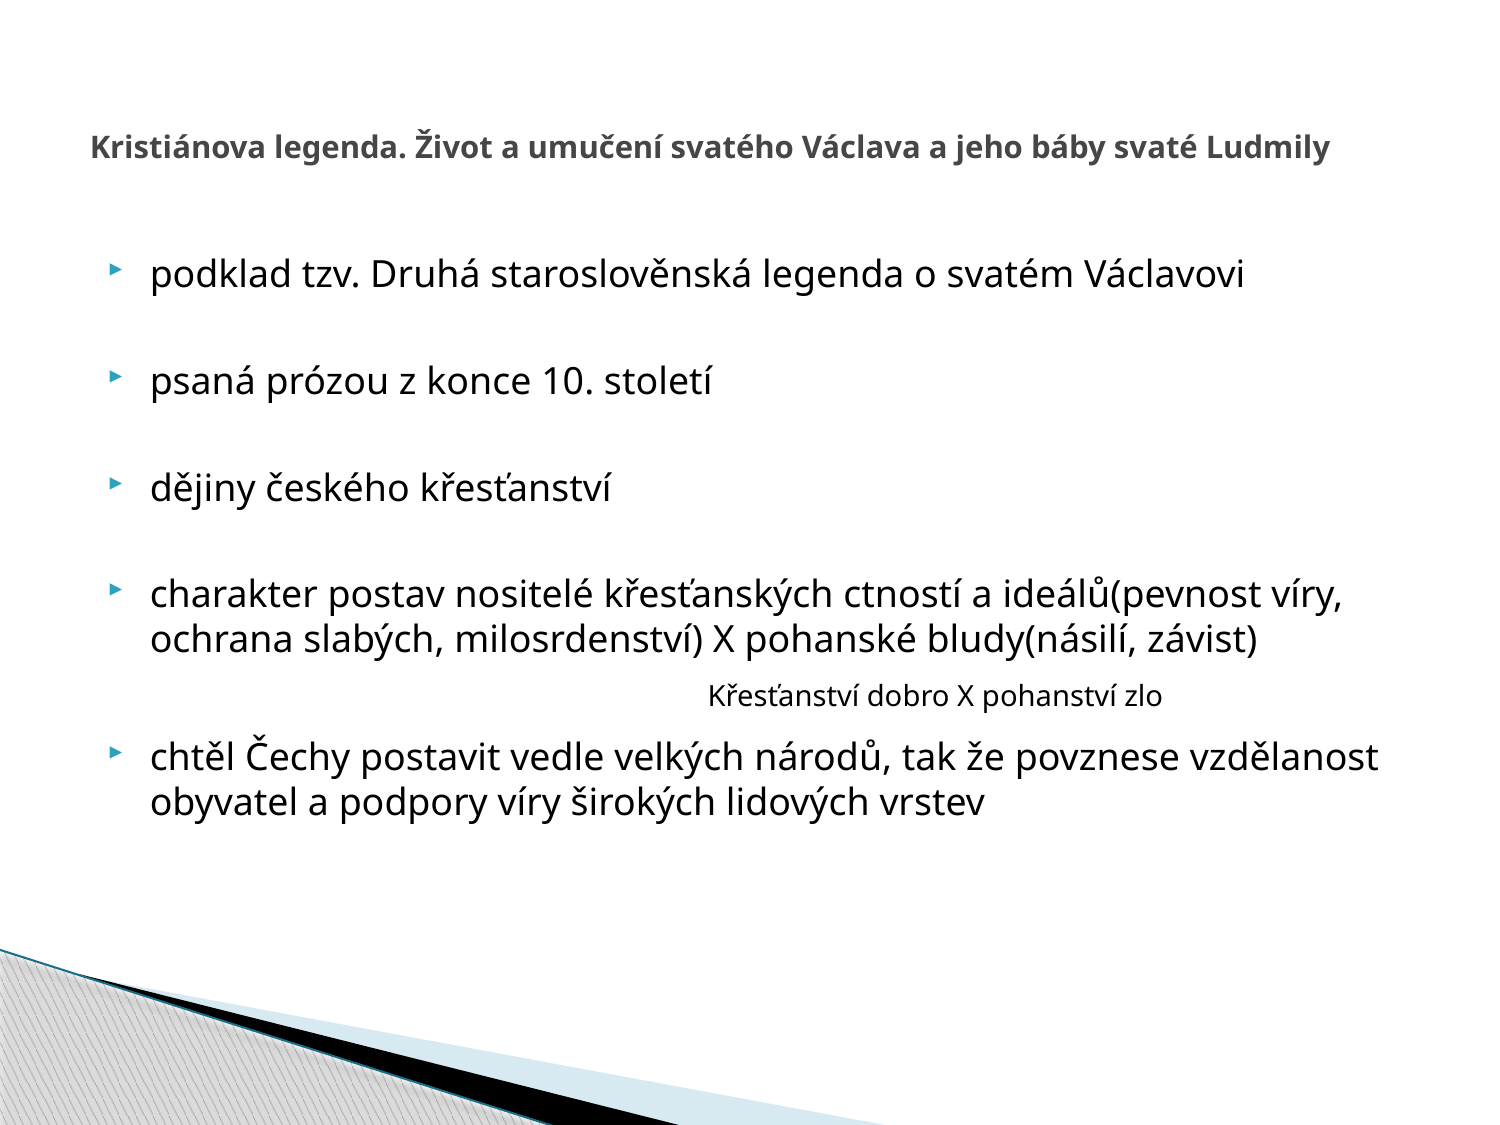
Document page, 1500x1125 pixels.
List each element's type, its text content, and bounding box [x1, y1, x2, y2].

title Kristiánova legenda. Život a umučení svatého Václava a jeho báby svaté Ludmily [75, 45, 1425, 233]
list podklad tzv. Druhá staroslověnská legenda o svatém Václavovi psaná prózou z konce 10. století dějiny českého křesťanství charakter postav nositelé křesťanských ctností a ideálů(pevnost víry, ochrana slabých, milosrdenství) X pohanské bludy(násilí, závist) Křesťanství dobro X pohanství zlo chtěl Čechy postavit vedle velkých národů, tak že povznese vzdělanost obyvatel a podpory víry širokých lidových vrstev [75, 243, 1425, 986]
